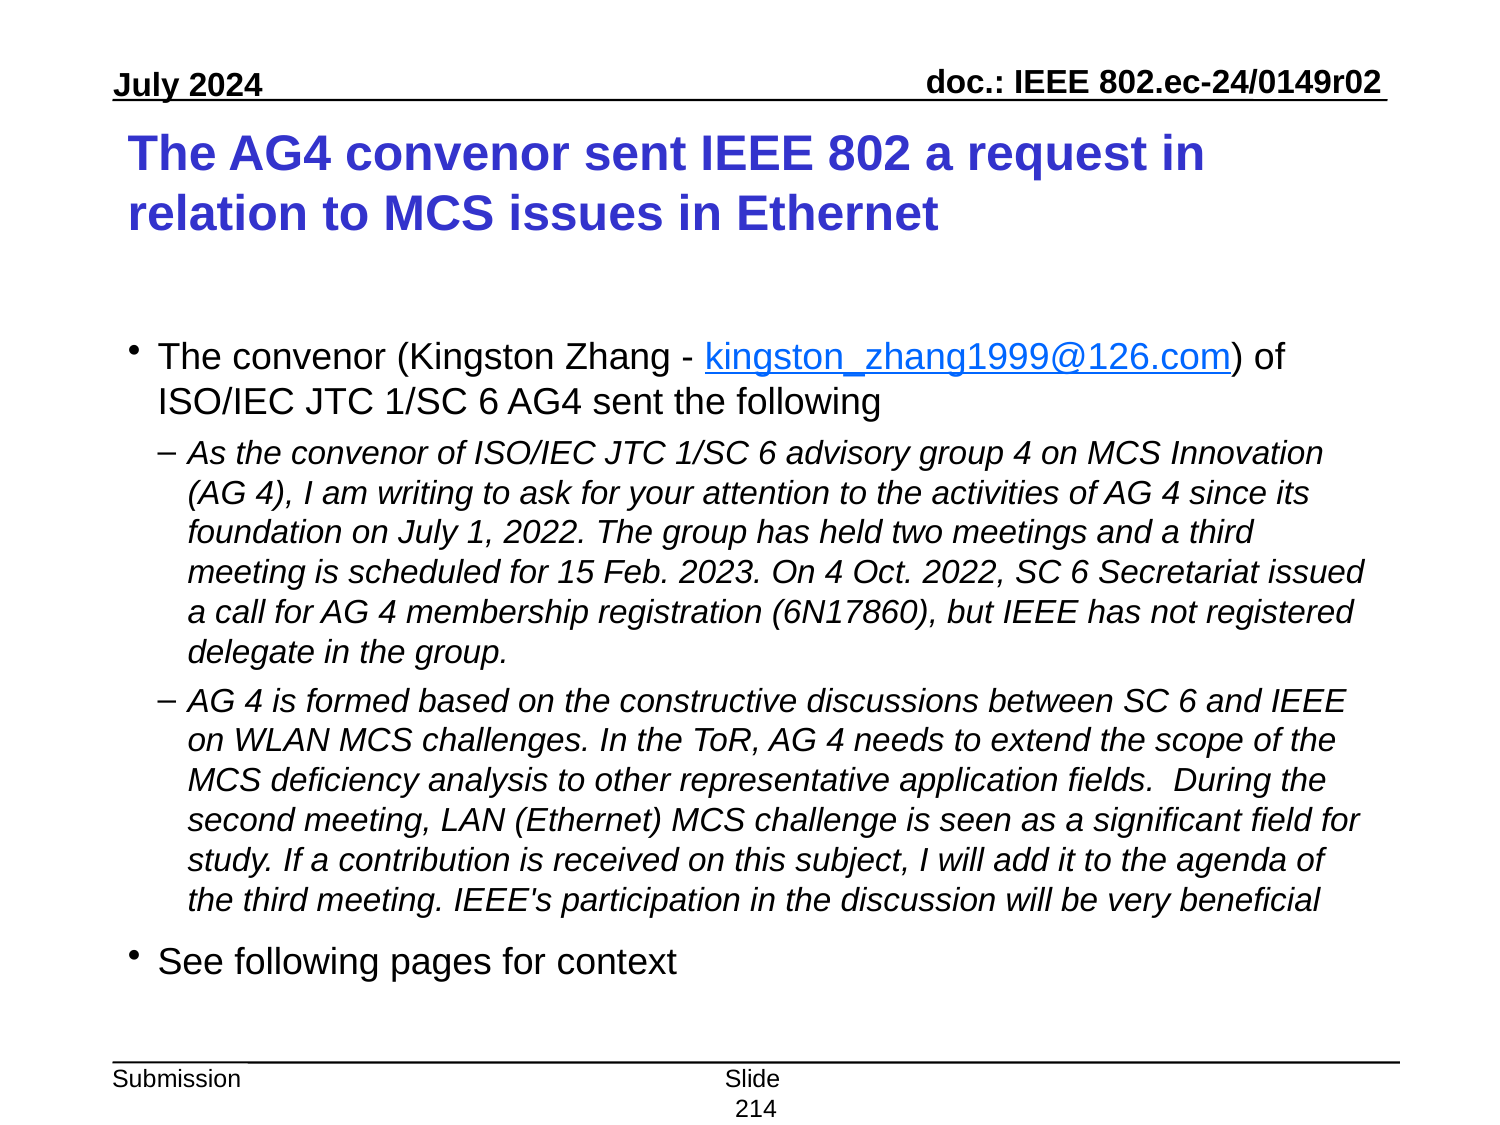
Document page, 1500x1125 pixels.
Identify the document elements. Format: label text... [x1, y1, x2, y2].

title The AG4 convenor sent IEEE 802 a request in relation to MCS issues in Ethernet [112, 112, 1388, 288]
slide_number Slide 214 [709, 1061, 803, 1093]
list The convenor (Kingston Zhang - kingston_zhang1999@126.com) of ISO/IEC JTC 1/SC 6 AG4 sent the following As the convenor of ISO/IEC JTC 1/SC 6 advisory group 4 on MCS Innovation (AG 4), I am writing to ask for your attention to the activities of AG 4 since its foundation on July 1, 2022. The group has held two meetings and a third meeting is scheduled for 15 Feb. 2023. On 4 Oct. 2022, SC 6 Secretariat issued a call for AG 4 membership registration (6N17860), but IEEE has not registered delegate in the group. AG 4 is formed based on the constructive discussions between SC 6 and IEEE on WLAN MCS challenges. In the ToR, AG 4 needs to extend the scope of the MCS deficiency analysis to other representative application fields. During the second meeting, LAN (Ethernet) MCS challenge is seen as a significant field for study. If a contribution is received on this subject, I will add it to the agenda of the third meeting. IEEE's participation in the discussion will be very beneficial See following pages for context [112, 324, 1388, 1000]
